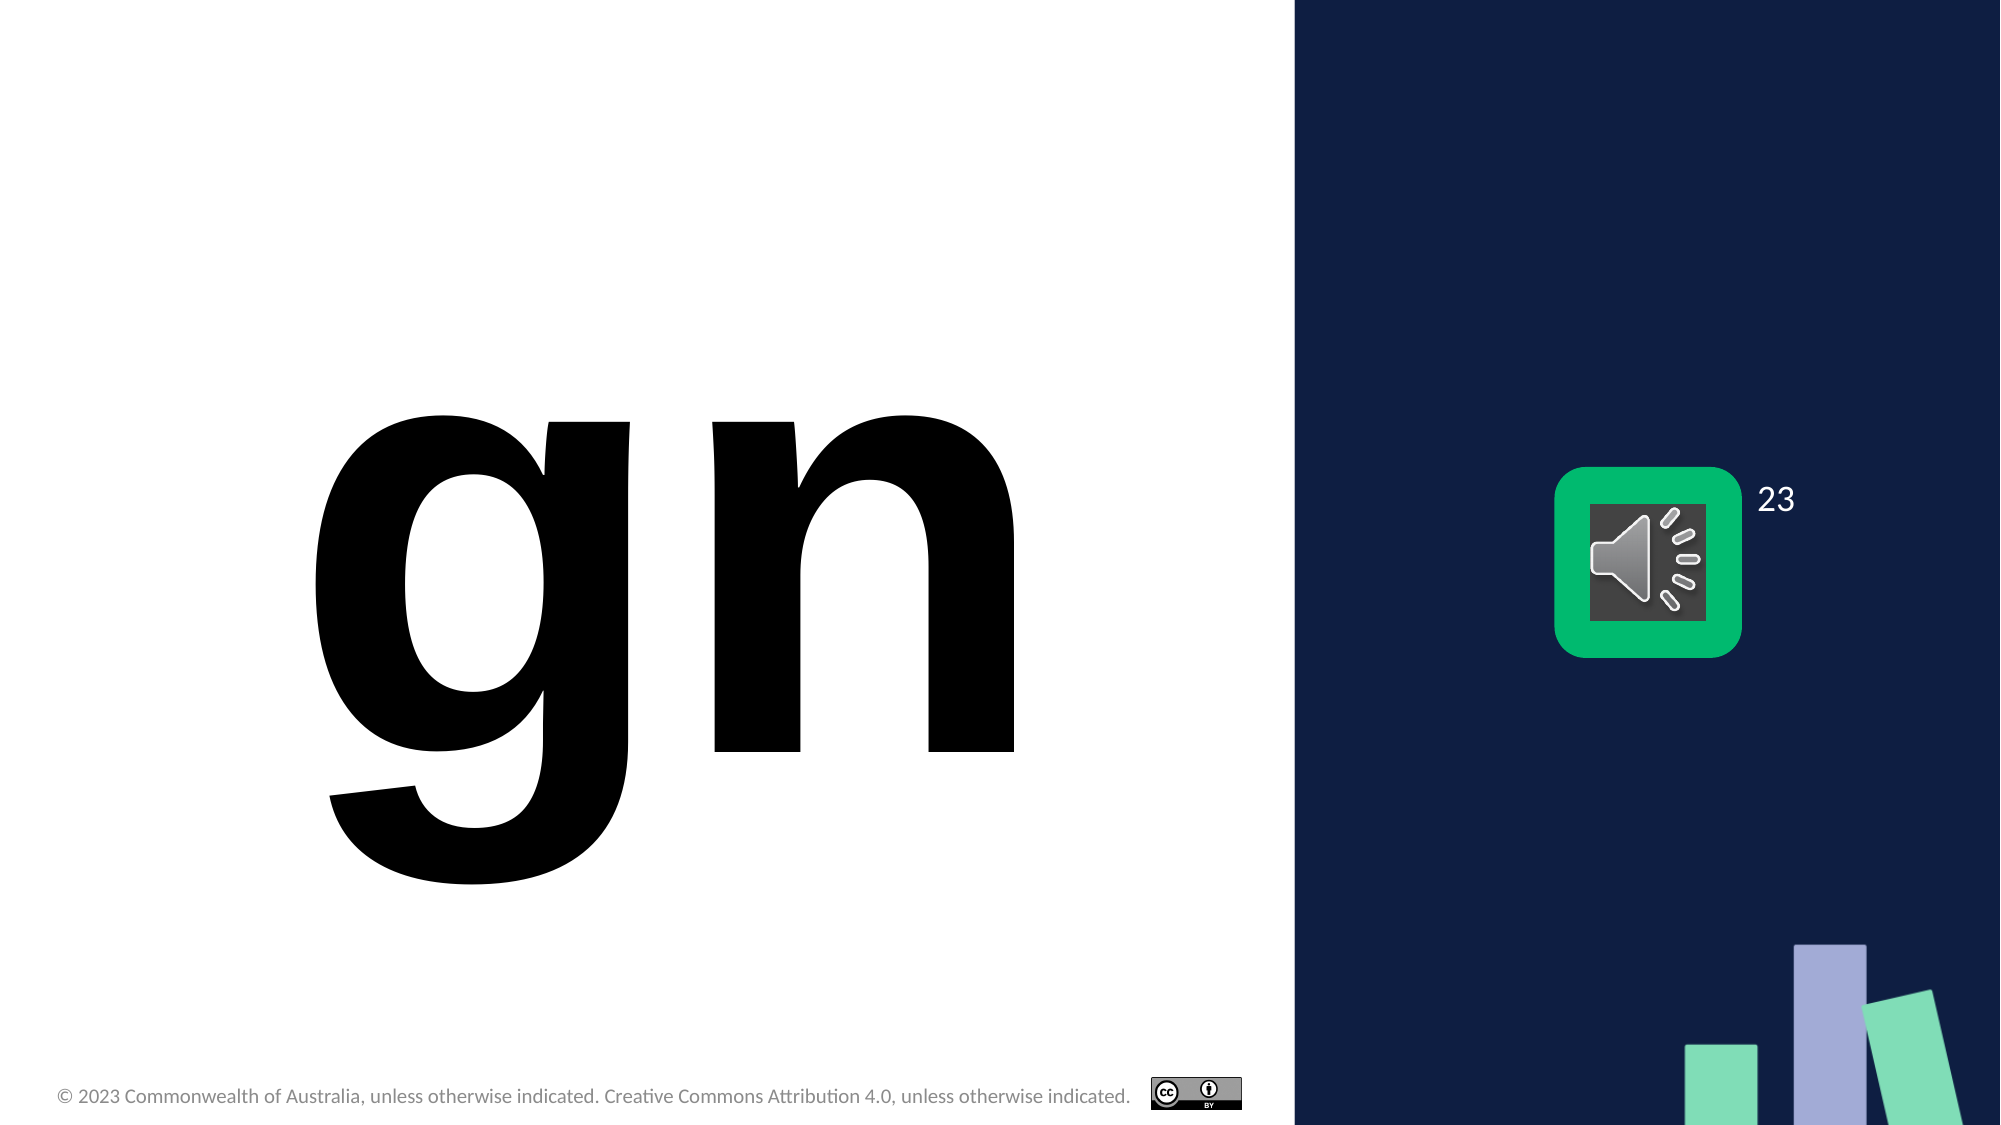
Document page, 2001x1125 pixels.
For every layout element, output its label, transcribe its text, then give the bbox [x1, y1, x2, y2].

text_box [1553, 465, 1743, 659]
text_box gn [48, 205, 1295, 920]
text_box 23 [1742, 466, 1811, 527]
picture [1, 0, 2000, 1125]
